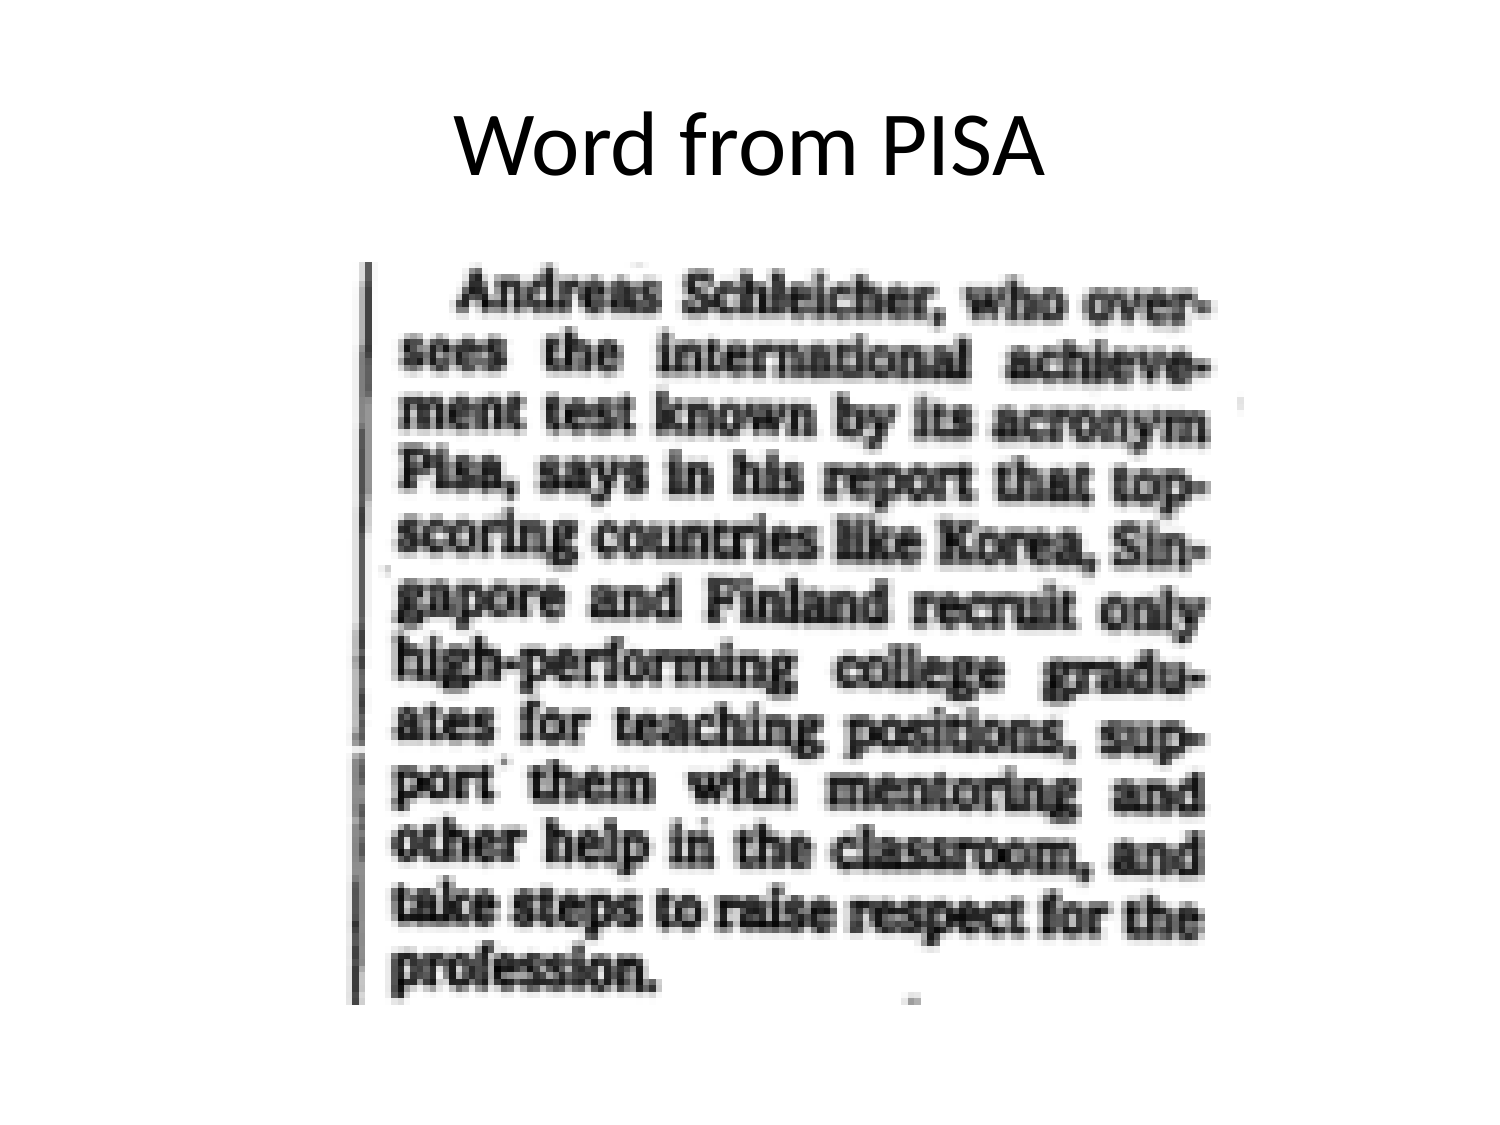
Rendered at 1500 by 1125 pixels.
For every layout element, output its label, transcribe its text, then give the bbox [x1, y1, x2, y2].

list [74, 262, 1426, 1006]
title Word from PISA [75, 45, 1425, 233]
